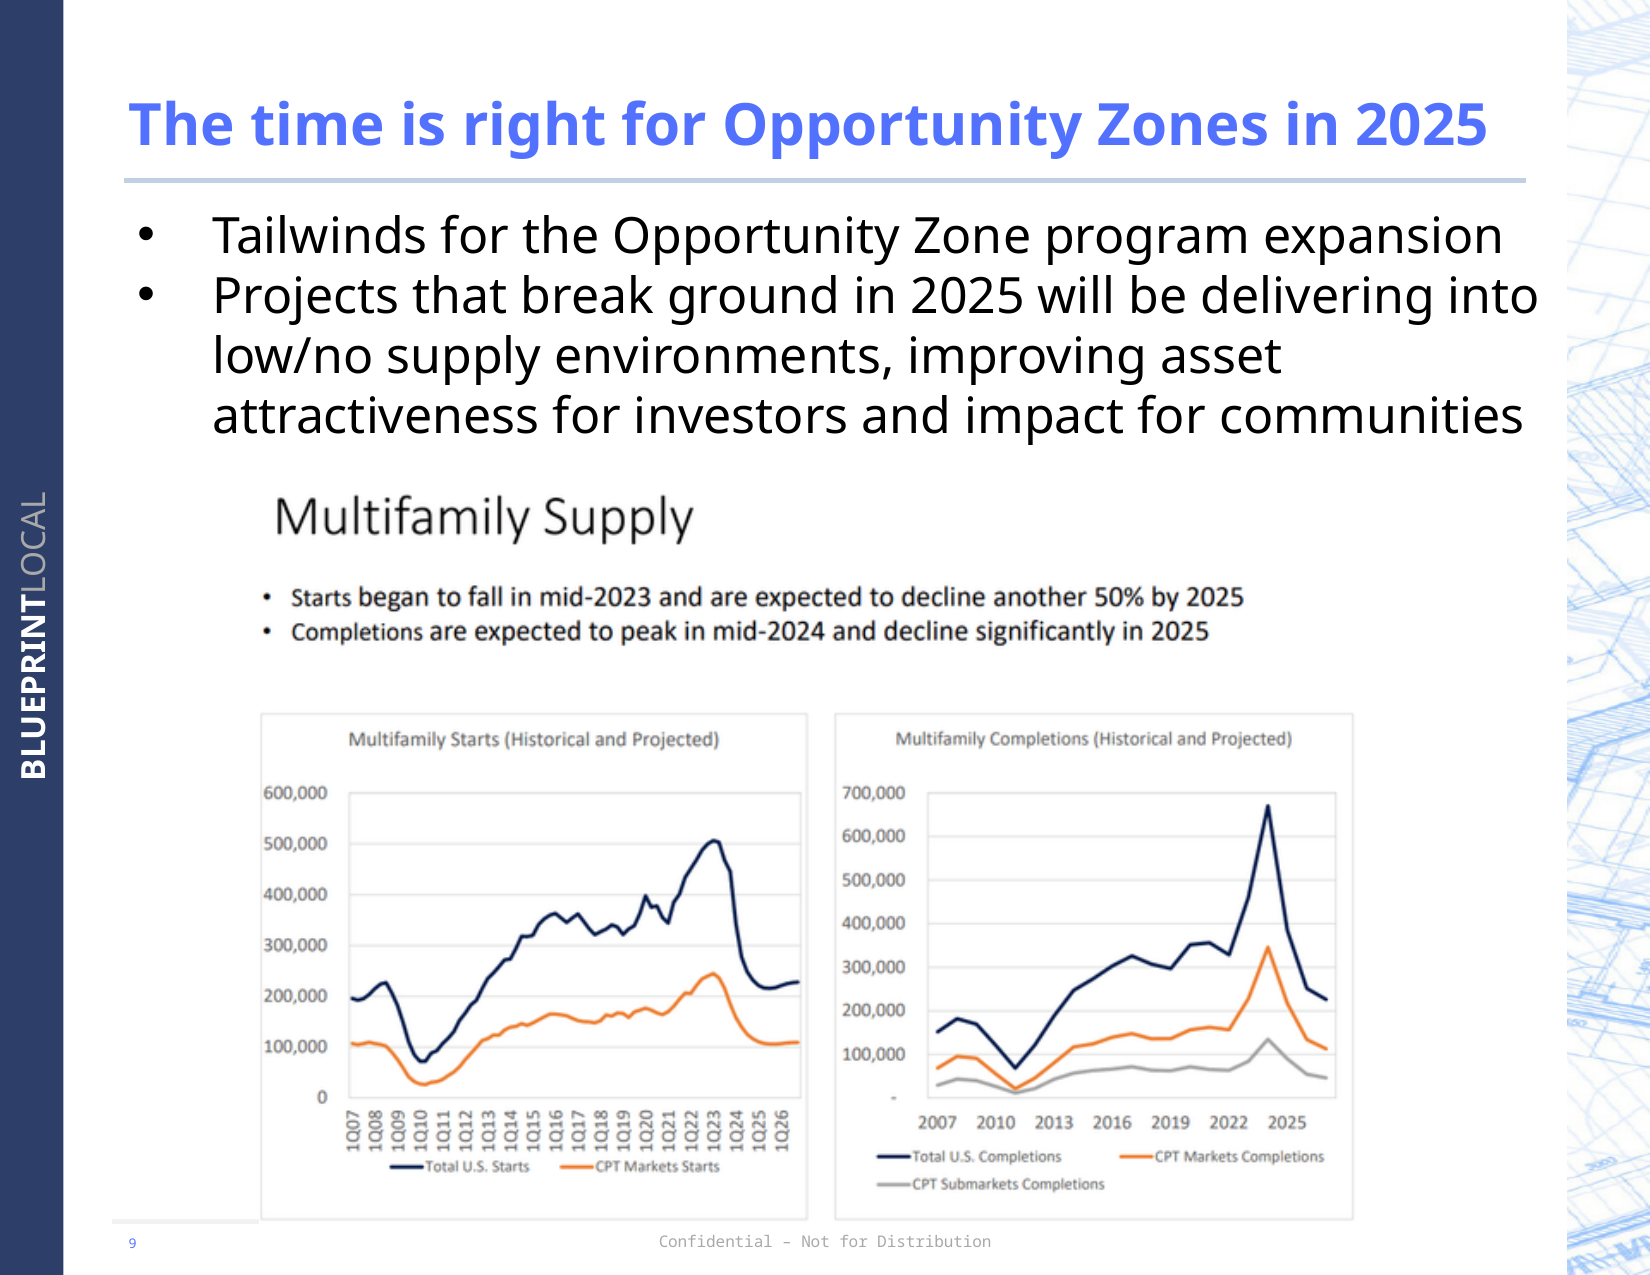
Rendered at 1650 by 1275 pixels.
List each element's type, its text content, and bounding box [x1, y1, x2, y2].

picture [1567, 0, 1650, 1275]
text_box Tailwinds for the Opportunity Zone program expansion Projects that break ground in 2025 will be delivering into low/no supply environments, improving asset attractiveness for investors and impact for communities [122, 196, 1562, 511]
picture [258, 486, 1360, 1228]
list 9 [113, 1227, 241, 1259]
title The time is right for Opportunity Zones in 2025 [113, 71, 1537, 182]
